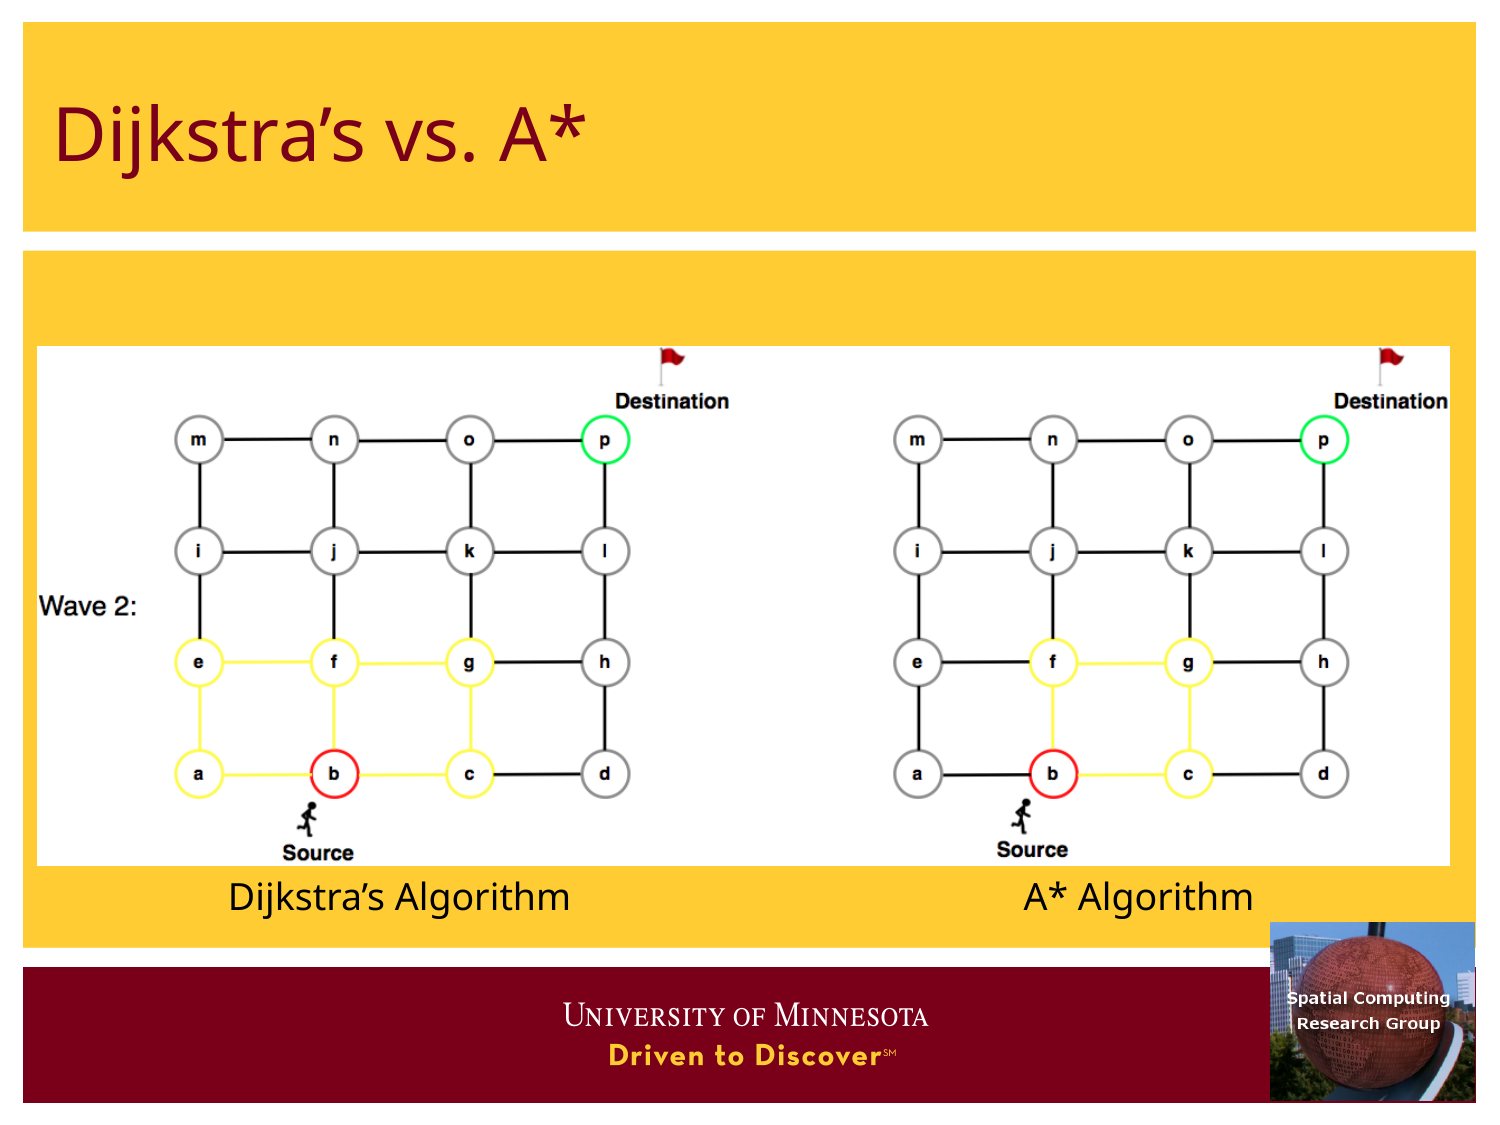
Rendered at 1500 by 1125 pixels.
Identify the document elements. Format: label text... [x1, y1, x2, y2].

title Dijkstra’s vs. A* [37, 49, 1451, 213]
text_box Dijkstra’s Algorithm [213, 875, 657, 926]
picture [23, 22, 1476, 1103]
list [37, 346, 1451, 867]
text_box A* Algorithm [1008, 870, 1453, 926]
